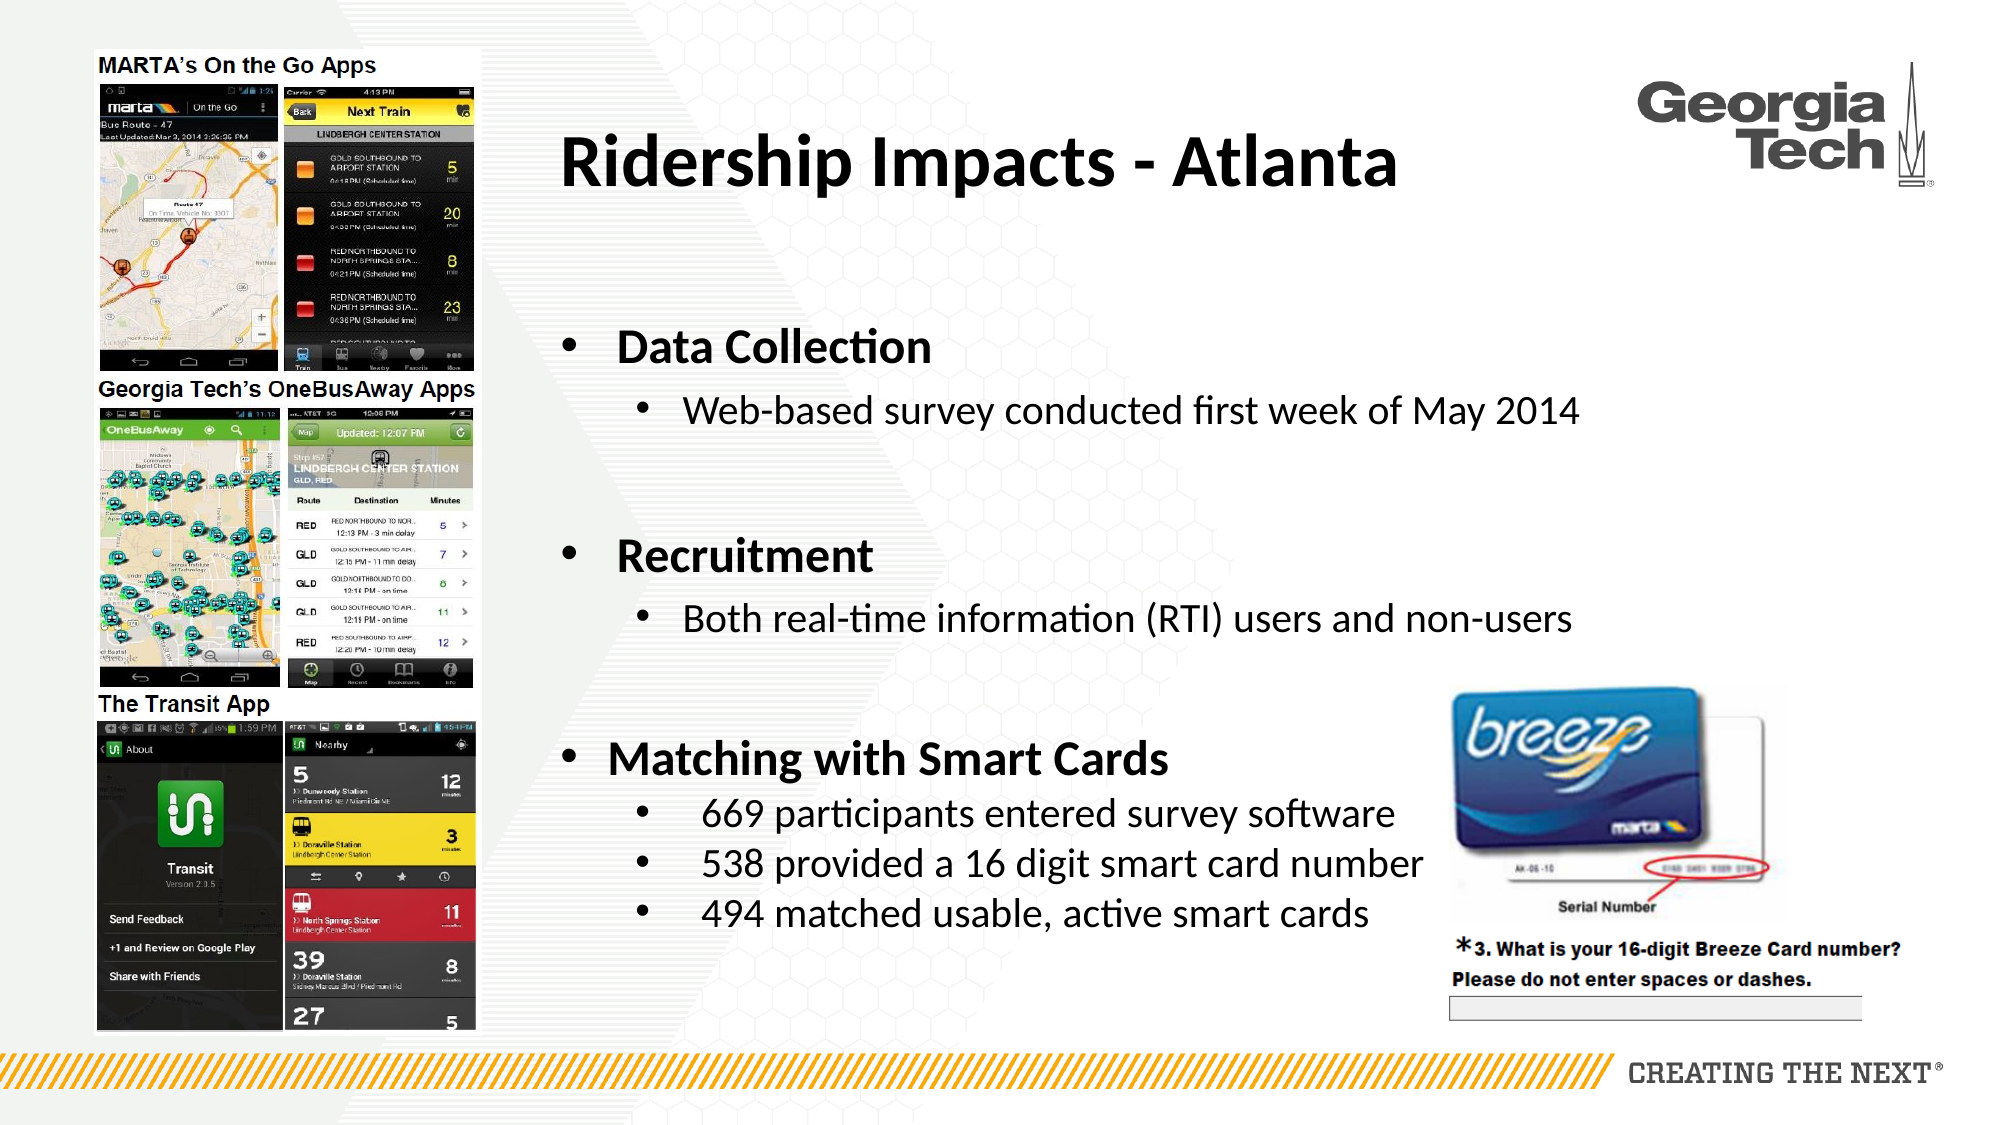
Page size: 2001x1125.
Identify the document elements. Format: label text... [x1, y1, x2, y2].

picture [0, 0, 2001, 1125]
title Ridership Impacts - Atlanta [545, 62, 1555, 251]
text_box Matching with Smart Cards 669 participants entered survey software 538 provided a 16 digit smart card number 494 matched usable, active smart cards [545, 718, 1442, 944]
list Data Collection Web-based survey conducted first week of May 2014 Recruitment Both real-time information (RTI) users and non-users [545, 306, 1725, 718]
